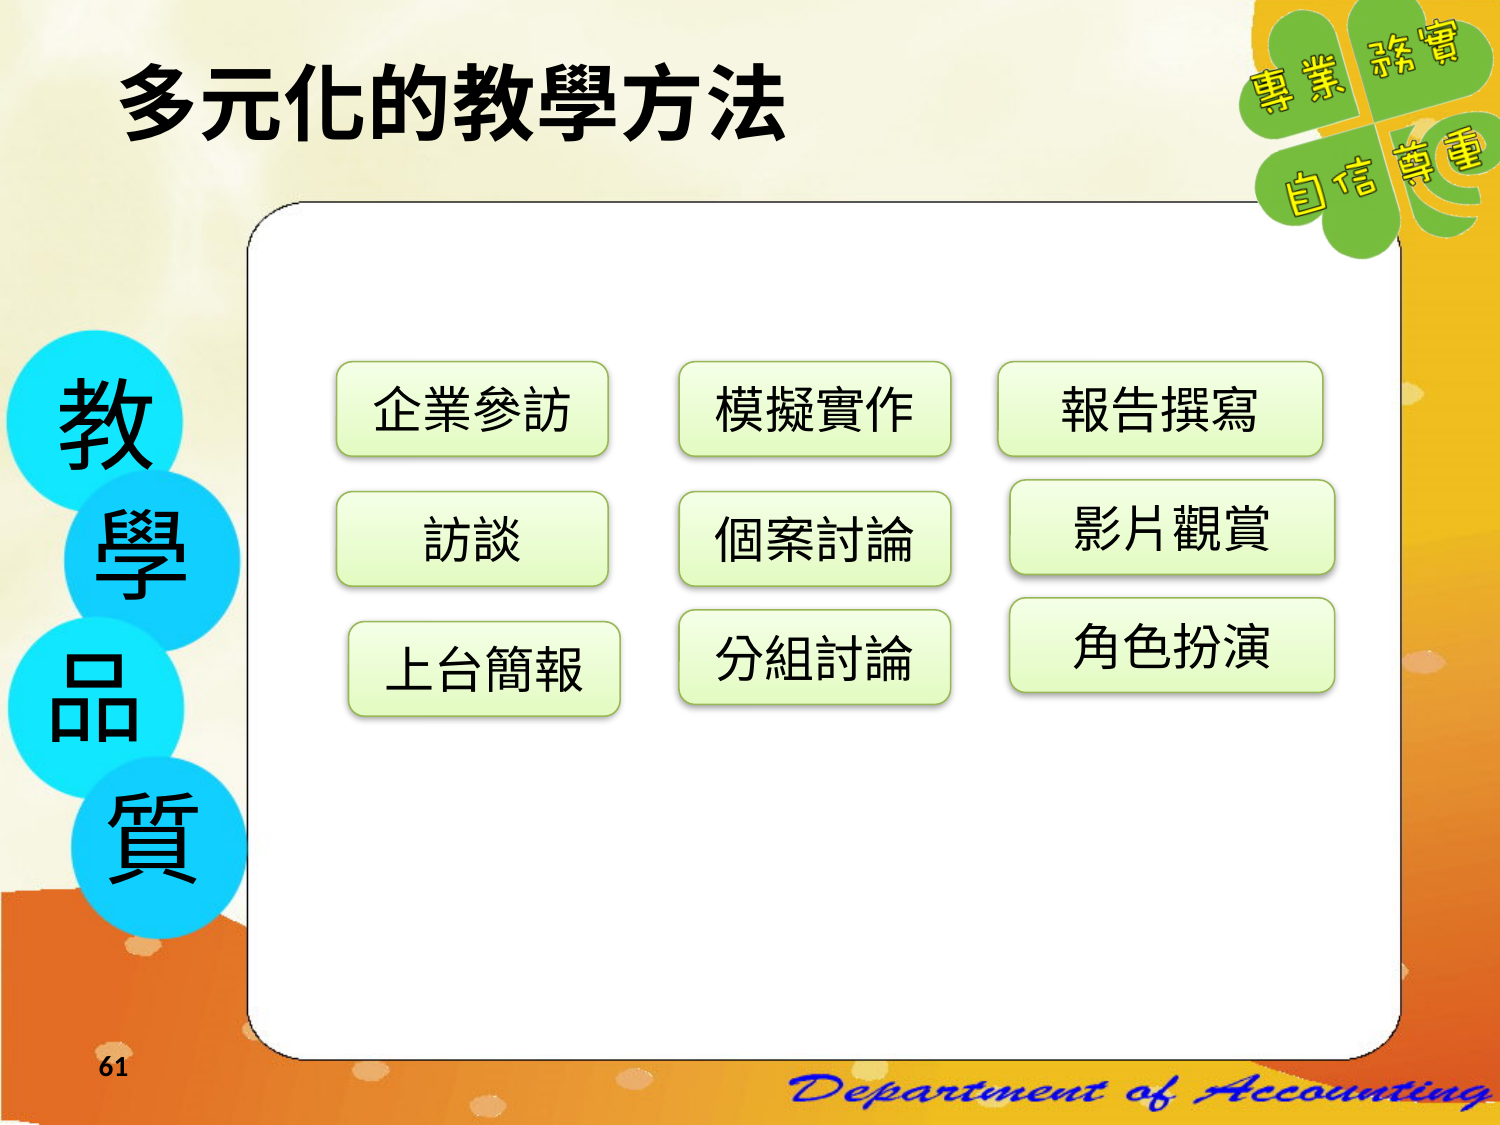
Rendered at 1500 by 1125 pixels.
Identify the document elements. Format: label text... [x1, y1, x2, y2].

slide_number 61 [0, 1035, 144, 1095]
text_box 角色扮演 [1008, 597, 1336, 694]
text_box 模擬實作 [678, 360, 952, 458]
text_box 上台簡報 [347, 620, 621, 717]
text_box 分組討論 [678, 609, 952, 706]
text_box 訪談 [335, 490, 609, 587]
picture [0, 0, 1500, 1125]
text_box 影片觀賞 [1009, 479, 1336, 576]
text_box 報告撰寫 [997, 360, 1324, 458]
text_box 個案討論 [678, 490, 952, 587]
text_box 多元化的教學方法 [100, 7, 1451, 195]
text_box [29, 355, 243, 906]
text_box 企業參訪 [335, 360, 609, 458]
